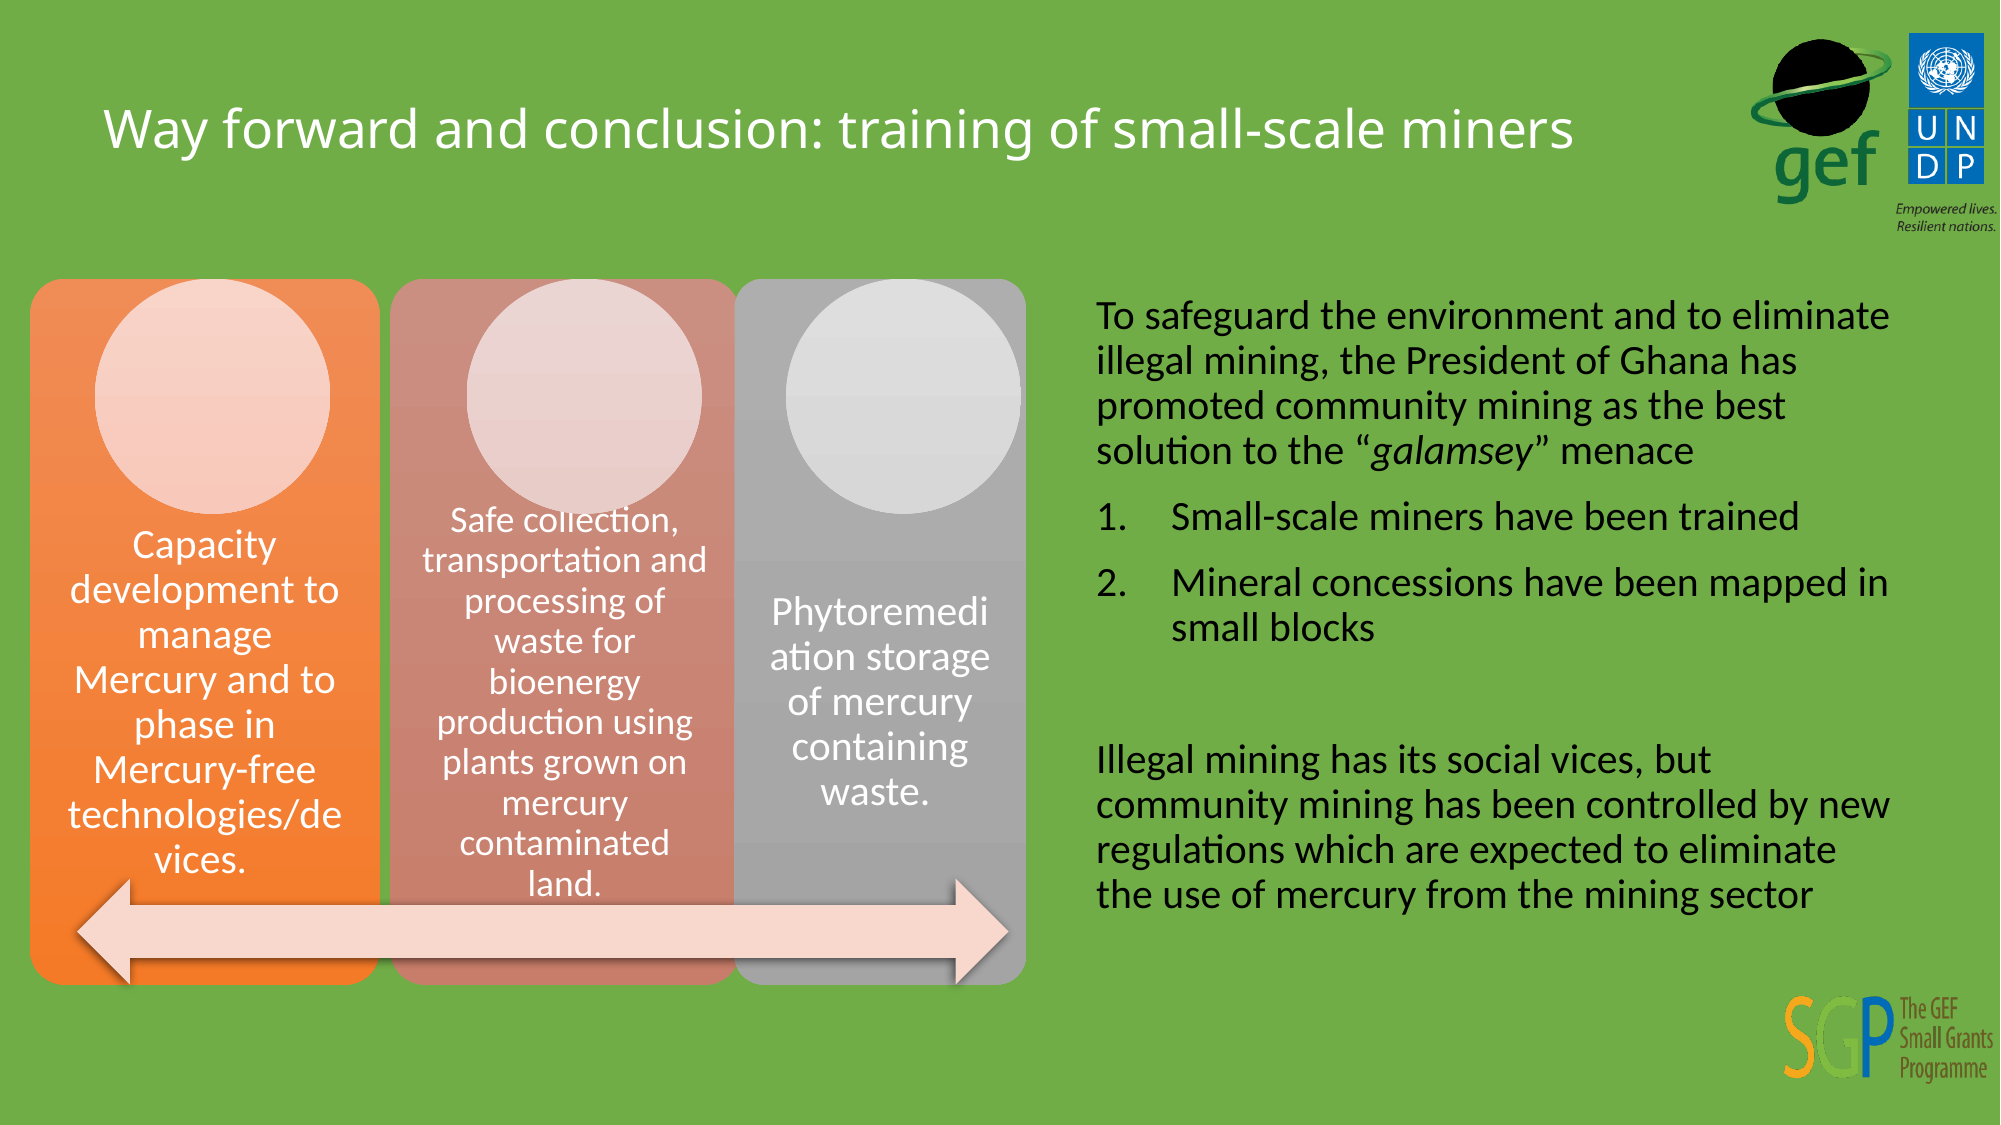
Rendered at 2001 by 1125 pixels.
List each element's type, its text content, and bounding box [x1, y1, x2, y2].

picture [1761, 951, 2000, 1113]
text_box To safeguard the environment and to eliminate illegal mining, the President of Ghana has promoted community mining as the best solution to the “galamsey” menace Small-scale miners have been trained Mineral concessions have been mapped in small blocks Illegal mining has its social vices, but community mining has been controlled by new regulations which are expected to eliminate the use of mercury from the mining sector [1081, 286, 1912, 925]
title Way forward and conclusion: training of small-scale miners [88, 65, 1610, 197]
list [21, 278, 1051, 985]
picture [1722, 0, 2000, 246]
